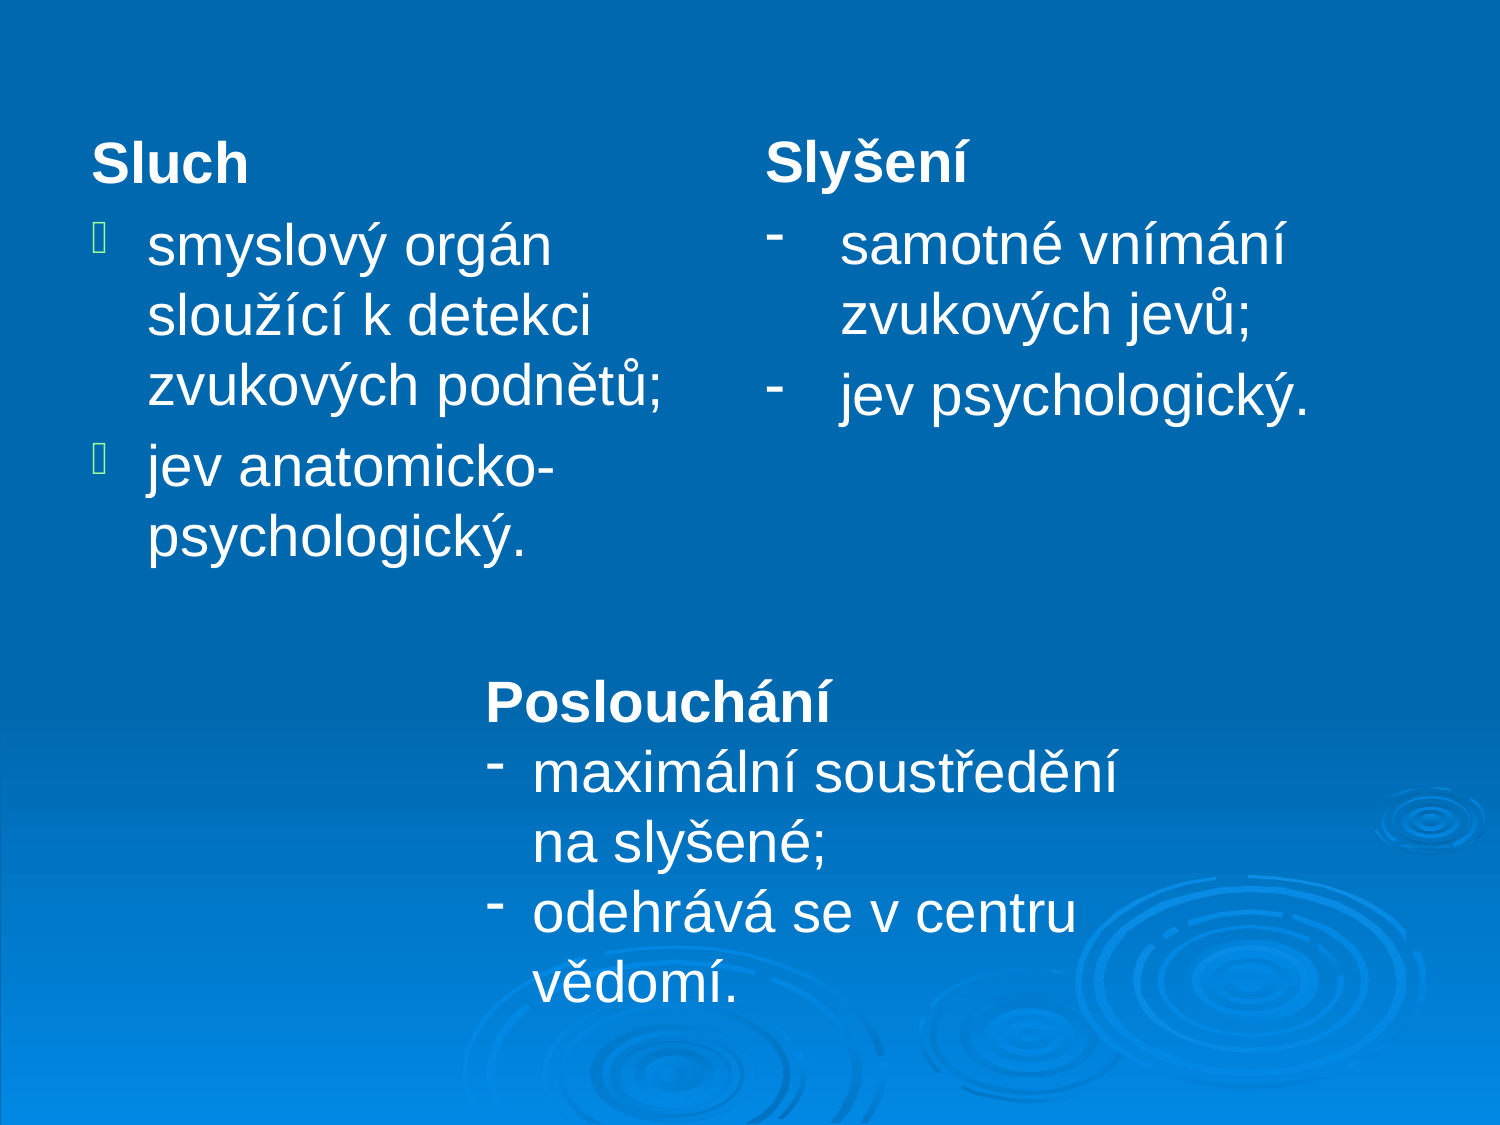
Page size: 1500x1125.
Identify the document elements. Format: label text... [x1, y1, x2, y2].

text_box Slyšení samotné vnímání zvukových jevů; jev psychologický. [749, 117, 1413, 860]
list Sluch smyslový orgán sloužící k detekci zvukových podnětů; jev anatomicko-psychologický. [76, 117, 681, 724]
text_box Poslouchání maximální soustředění na slyšené; odehrává se v centru vědomí. [470, 656, 1168, 1022]
